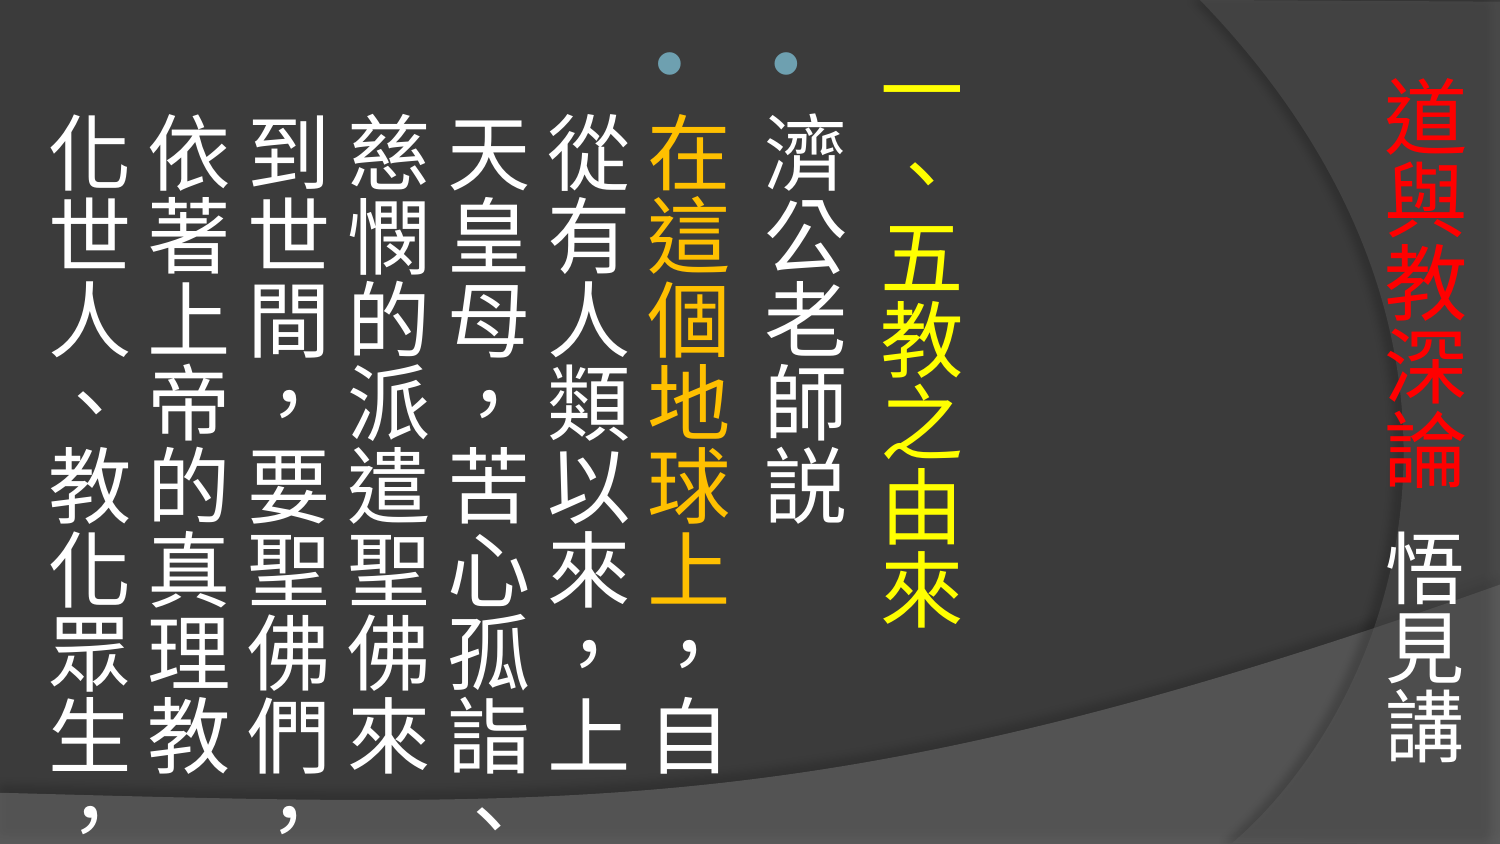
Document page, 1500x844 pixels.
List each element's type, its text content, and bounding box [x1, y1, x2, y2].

list 一、五教之由來 濟公老師説 在這個地球上，自從有人類以來，上天皇母，苦心孤詣、慈憫的派遣聖佛來到世間，要聖佛們，依著上帝的真理教化世人、教化眾生， [29, 27, 1365, 820]
title 道與教深論 悟見講 [1364, 21, 1483, 820]
